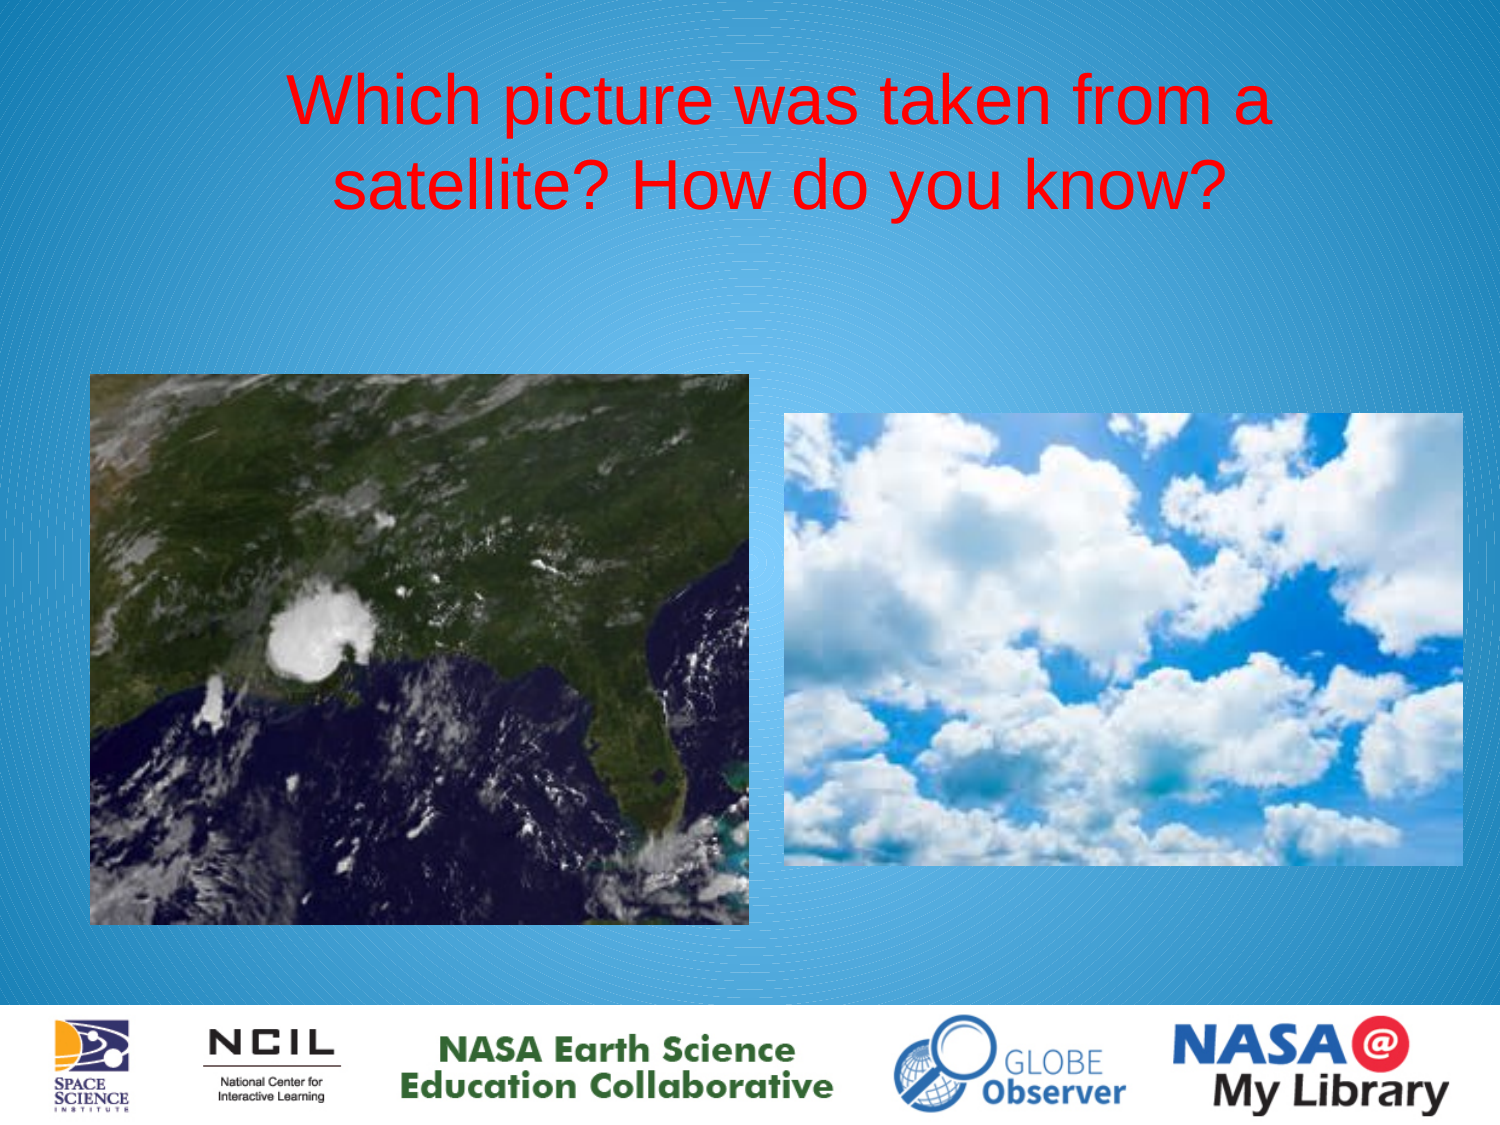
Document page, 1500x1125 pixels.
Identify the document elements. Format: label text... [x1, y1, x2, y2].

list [89, 373, 749, 926]
picture [0, 1005, 1500, 1125]
picture [784, 413, 1464, 866]
title Which picture was taken from a satellite? How do you know? [216, 45, 1345, 233]
